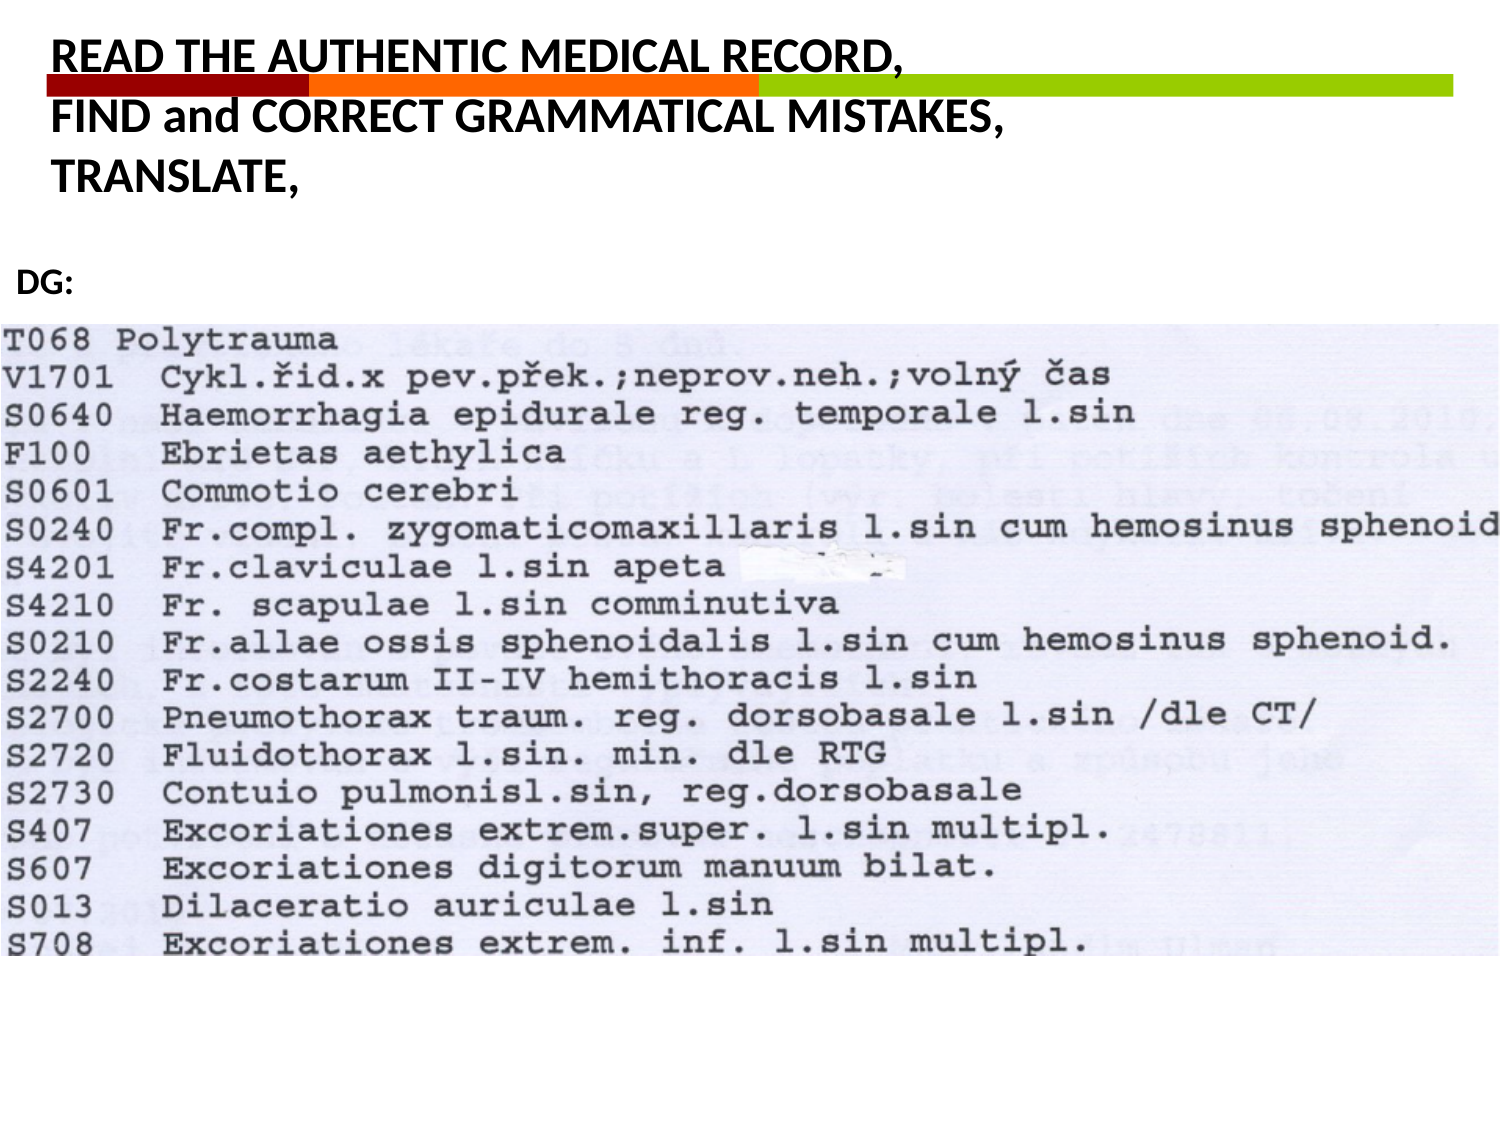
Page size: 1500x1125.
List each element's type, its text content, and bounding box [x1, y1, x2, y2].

text_box DG: [1, 249, 90, 310]
text_box READ THE AUTHENTIC MEDICAL RECORD, FIND and CORRECT GRAMMATICAL MISTAKES, TRANSLATE, [35, 14, 1032, 210]
picture [0, 324, 1500, 956]
